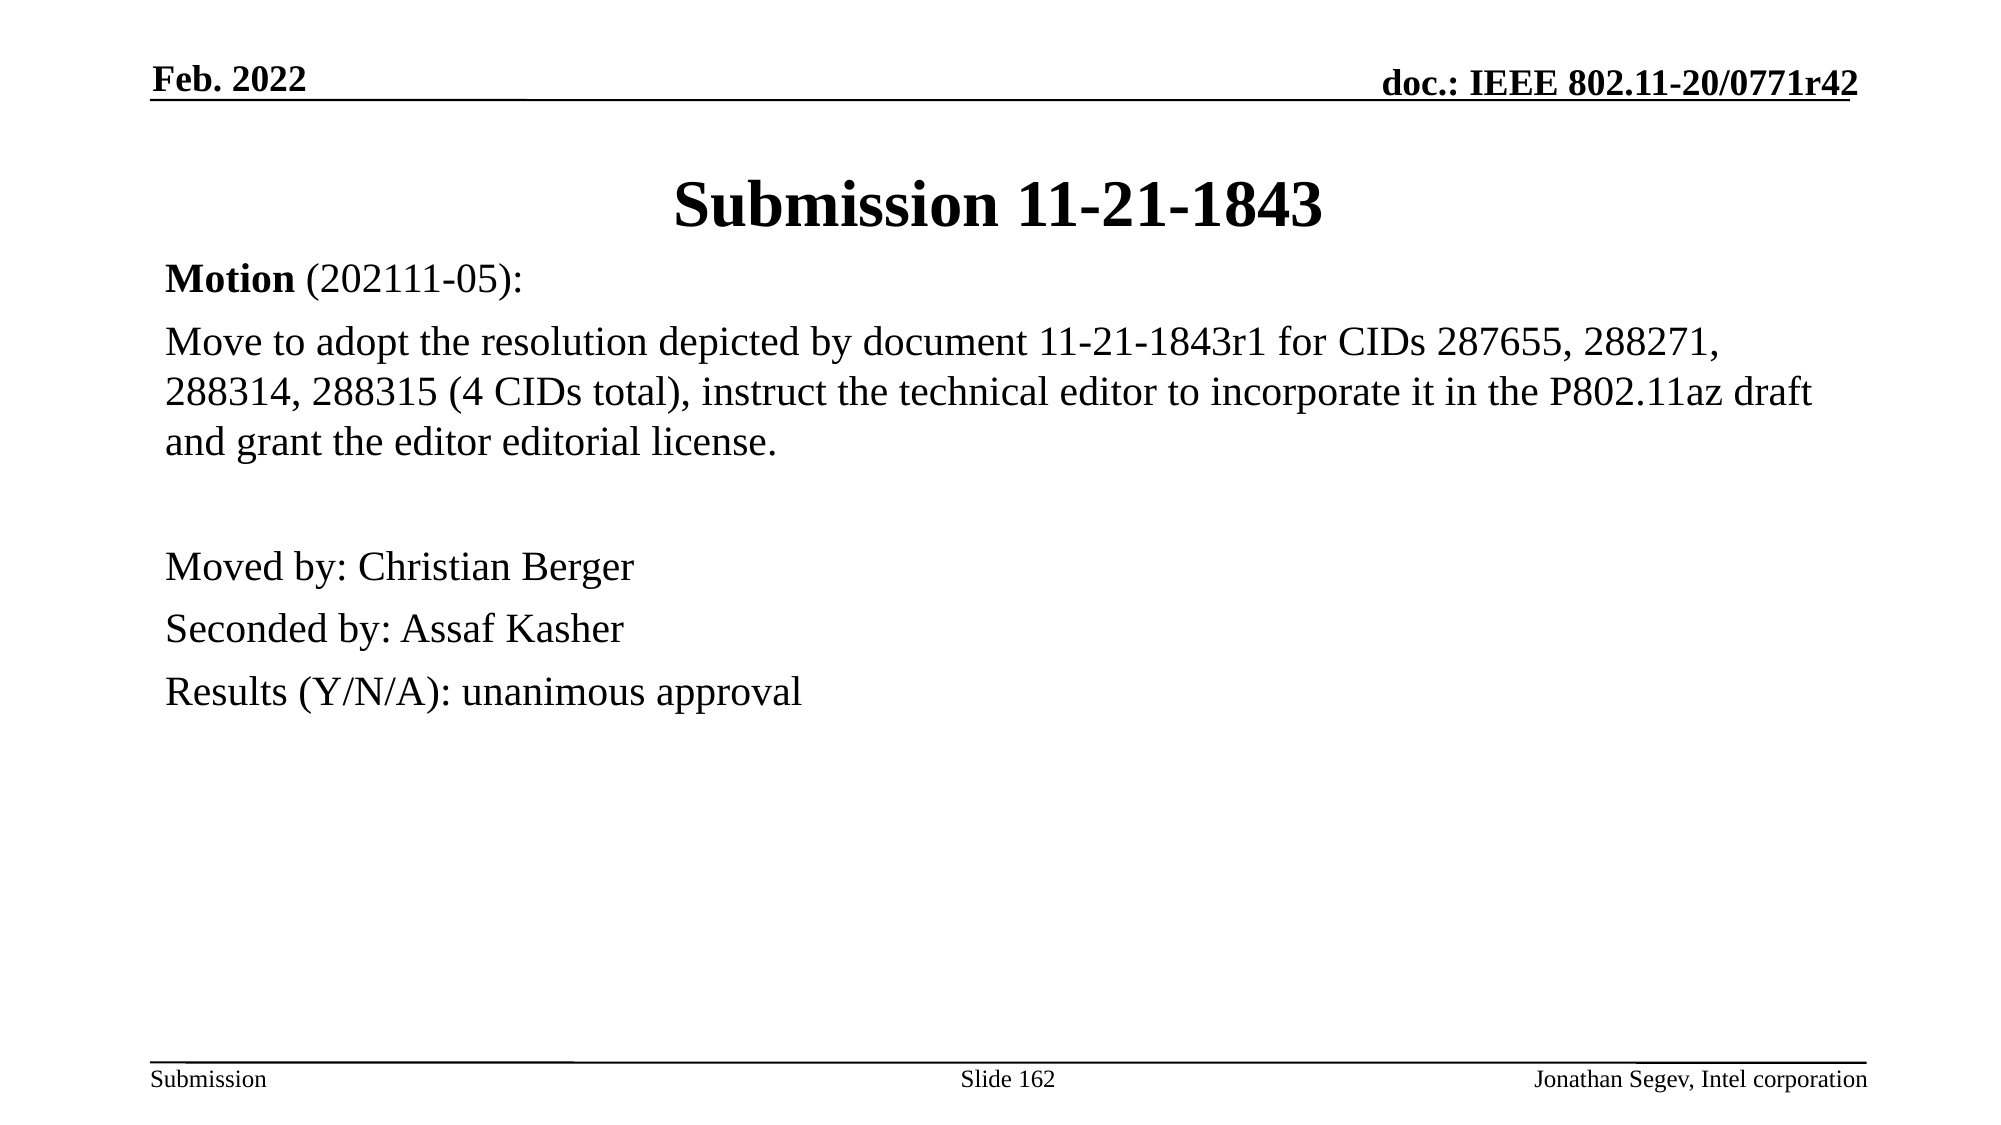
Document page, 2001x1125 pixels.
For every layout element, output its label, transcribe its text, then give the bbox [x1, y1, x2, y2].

footer Jonathan Segev, Intel corporation [1171, 1061, 1869, 1093]
slide_number Slide 162 [950, 1061, 1067, 1123]
title Submission 11-21-1843 [149, 112, 1850, 243]
list Motion (202111-05): Move to adopt the resolution depicted by document 11-21-1843r1 for CIDs 287655, 288271, 288314, 288315 (4 CIDs total), instruct the technical editor to incorporate it in the P802.11az draft and grant the editor editorial license. Moved by: Christian Berger Seconded by: Assaf Kasher Results (Y/N/A): unanimous approval [149, 243, 1850, 1000]
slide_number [152, 54, 563, 100]
